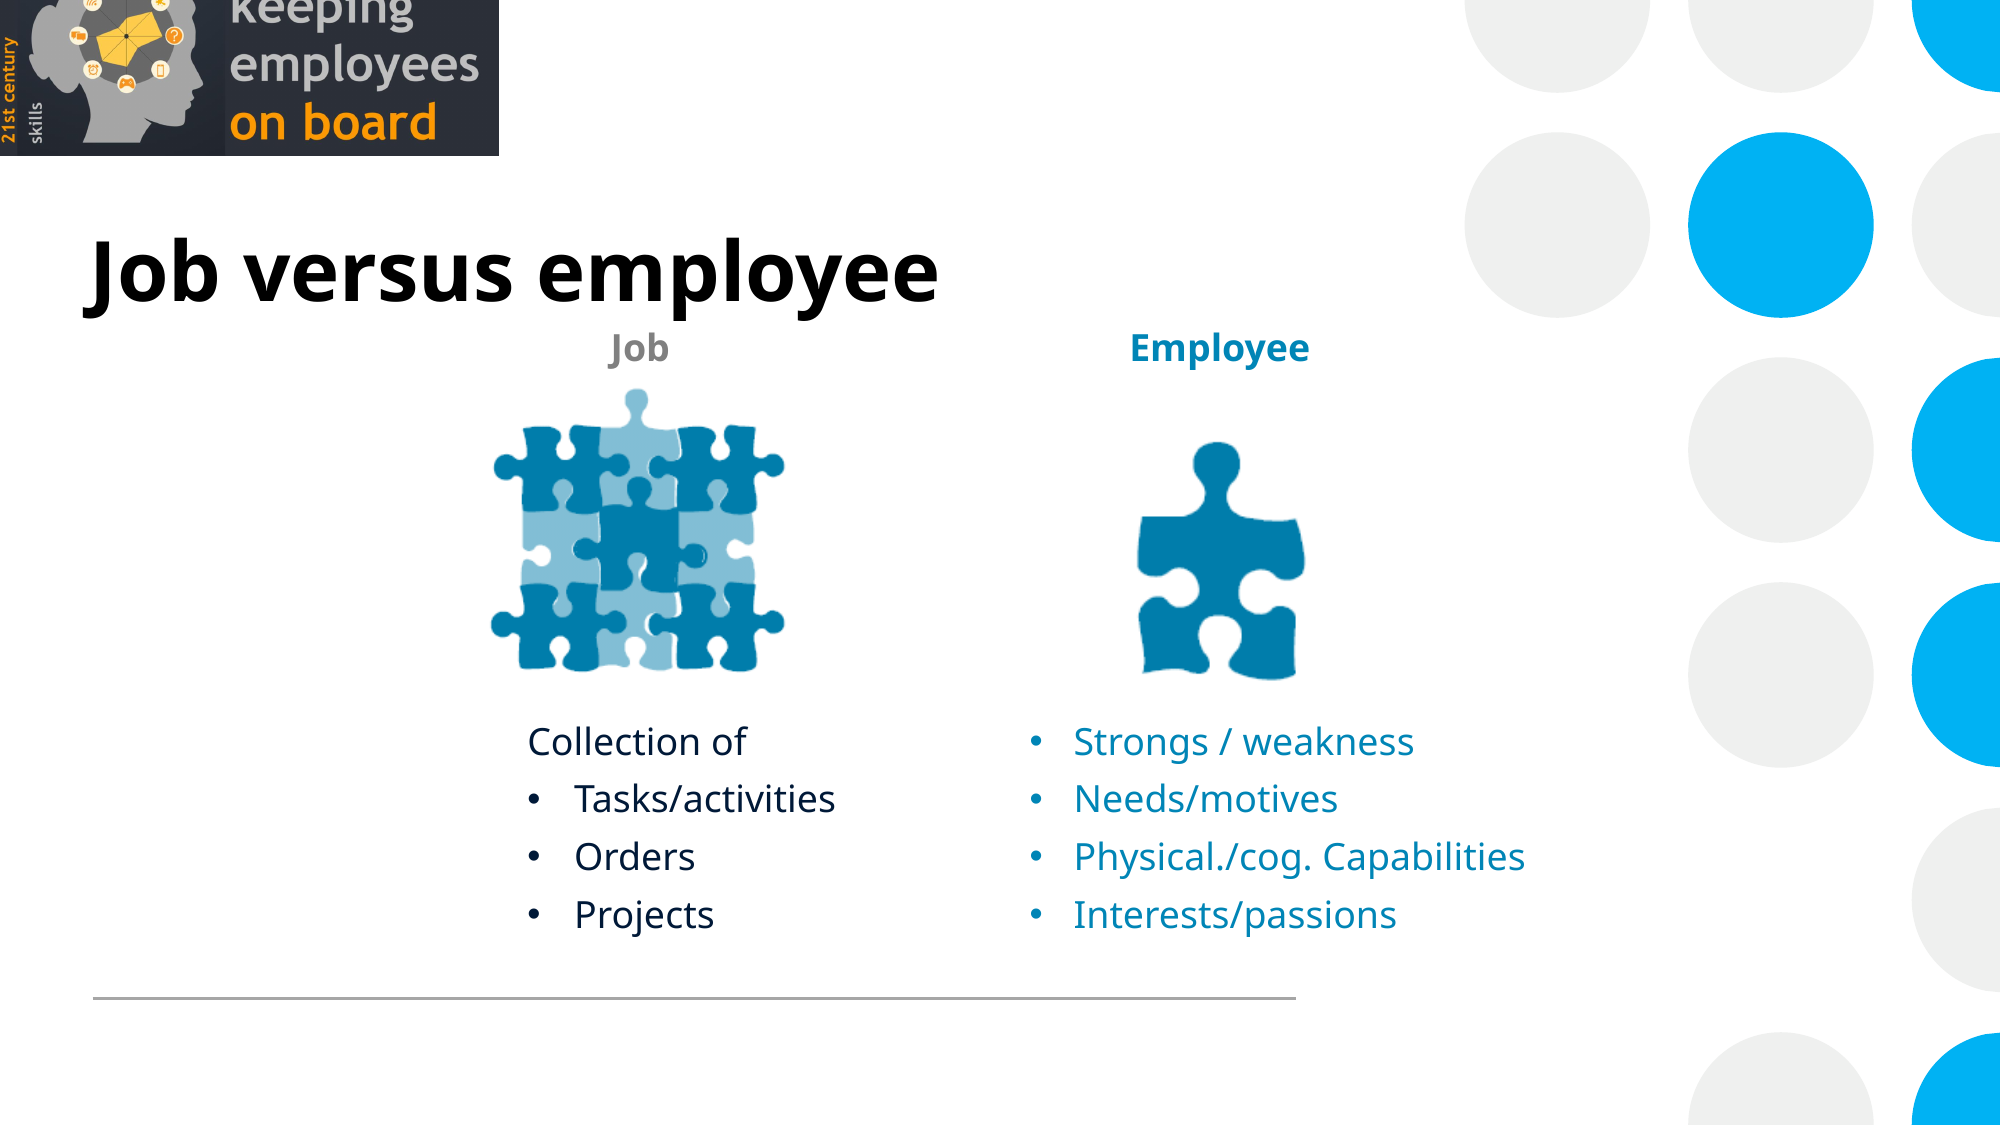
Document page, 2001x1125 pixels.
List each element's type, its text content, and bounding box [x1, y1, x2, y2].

text_box Strongs / weakness Needs/motives Physical./cog. Capabilities Interests/passions [1014, 710, 1542, 943]
title Job versus employee [74, 210, 1279, 419]
picture [1108, 434, 1332, 691]
picture [486, 380, 795, 695]
text_box Collection of Tasks/activities Orders Projects [512, 710, 852, 943]
text_box Employee [1279, 316, 1374, 377]
picture [0, 0, 499, 156]
